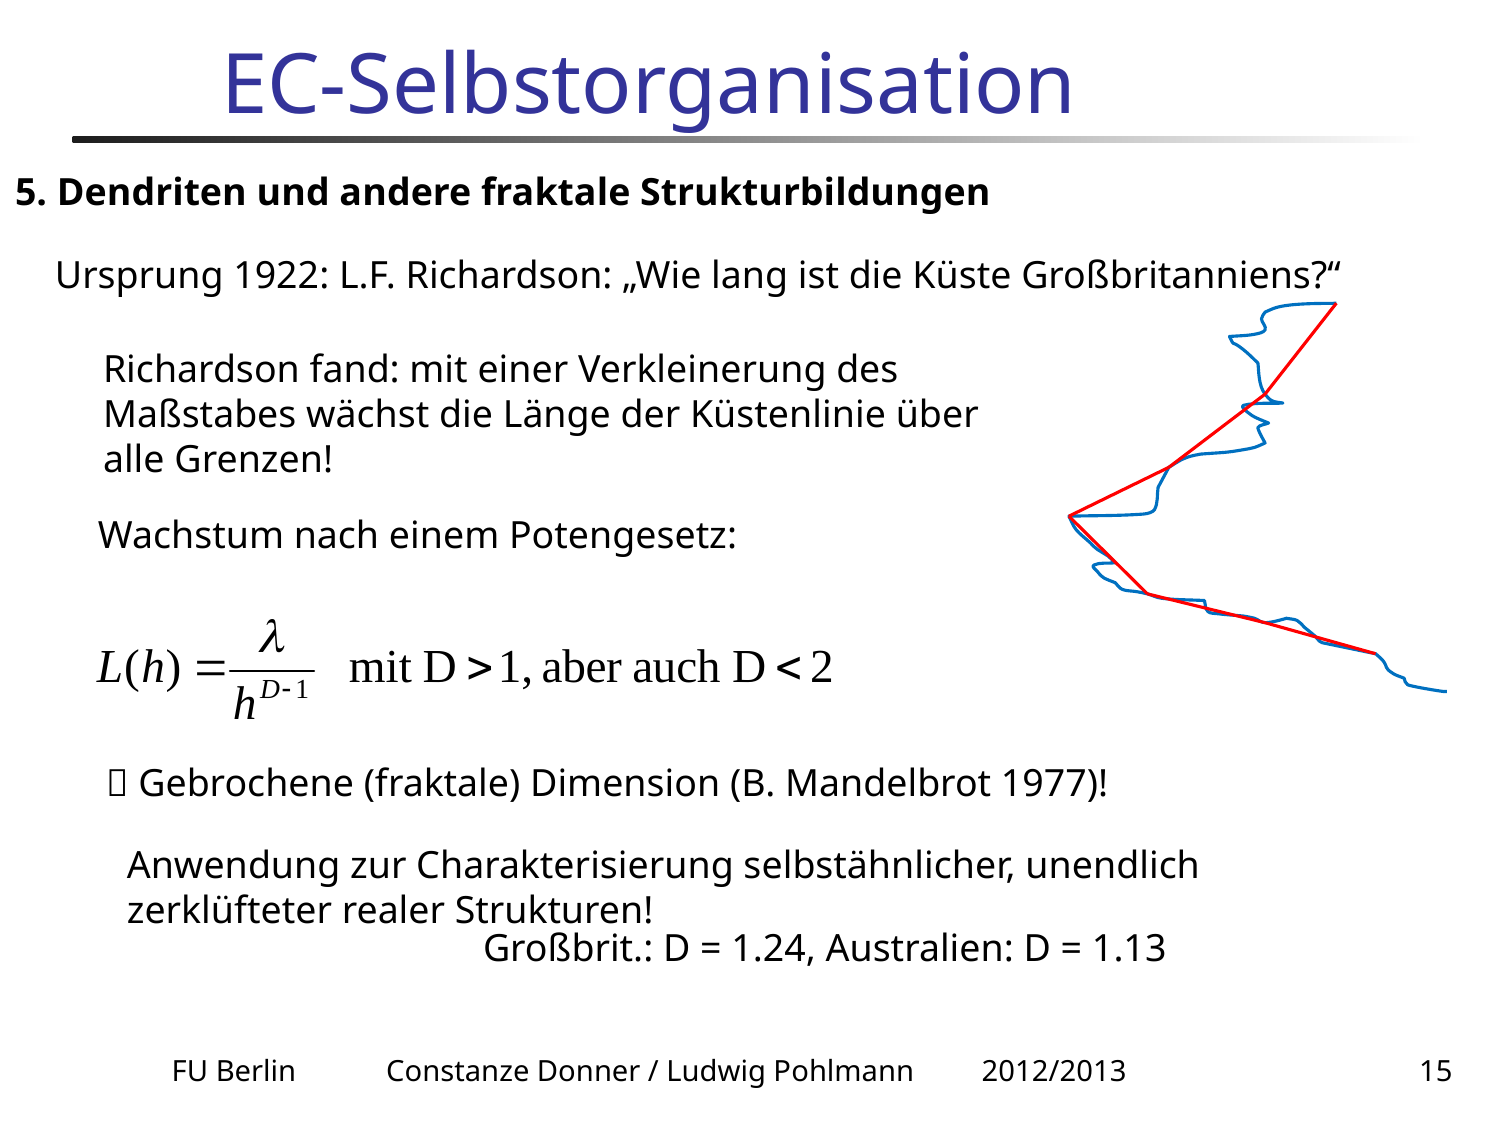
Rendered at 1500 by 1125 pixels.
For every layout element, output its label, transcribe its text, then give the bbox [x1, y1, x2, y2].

text_box Richardson fand: mit einer Verkleinerung des Maßstabes wächst die Länge der Küstenlinie über alle Grenzen! [88, 338, 1010, 488]
text_box Großbrit.: D = 1.24, Australien: D = 1.13 [468, 916, 1183, 977]
text_box  Gebrochene (fraktale) Dimension (B. Mandelbrot 1977)! [91, 751, 1134, 812]
title EC-Selbstorganisation [206, 34, 1468, 138]
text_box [88, 607, 841, 731]
text_box Anwendung zur Charakterisierung selbstähnlicher, unendlich zerklüfteter realer Strukturen! [112, 834, 1424, 939]
footer FU Berlin Constanze Donner / Ludwig Pohlmann 2012/2013 [52, 1023, 1247, 1100]
text_box 5. Dendriten und andere fraktale Strukturbildungen [0, 160, 1120, 221]
text_box Wachstum nach einem Potengesetz: [83, 503, 753, 564]
text_box Ursprung 1922: L.F. Richardson: „Wie lang ist die Küste Großbritanniens?“ [40, 243, 1357, 304]
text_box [1068, 302, 1448, 692]
slide_number 15 [1269, 1023, 1468, 1100]
